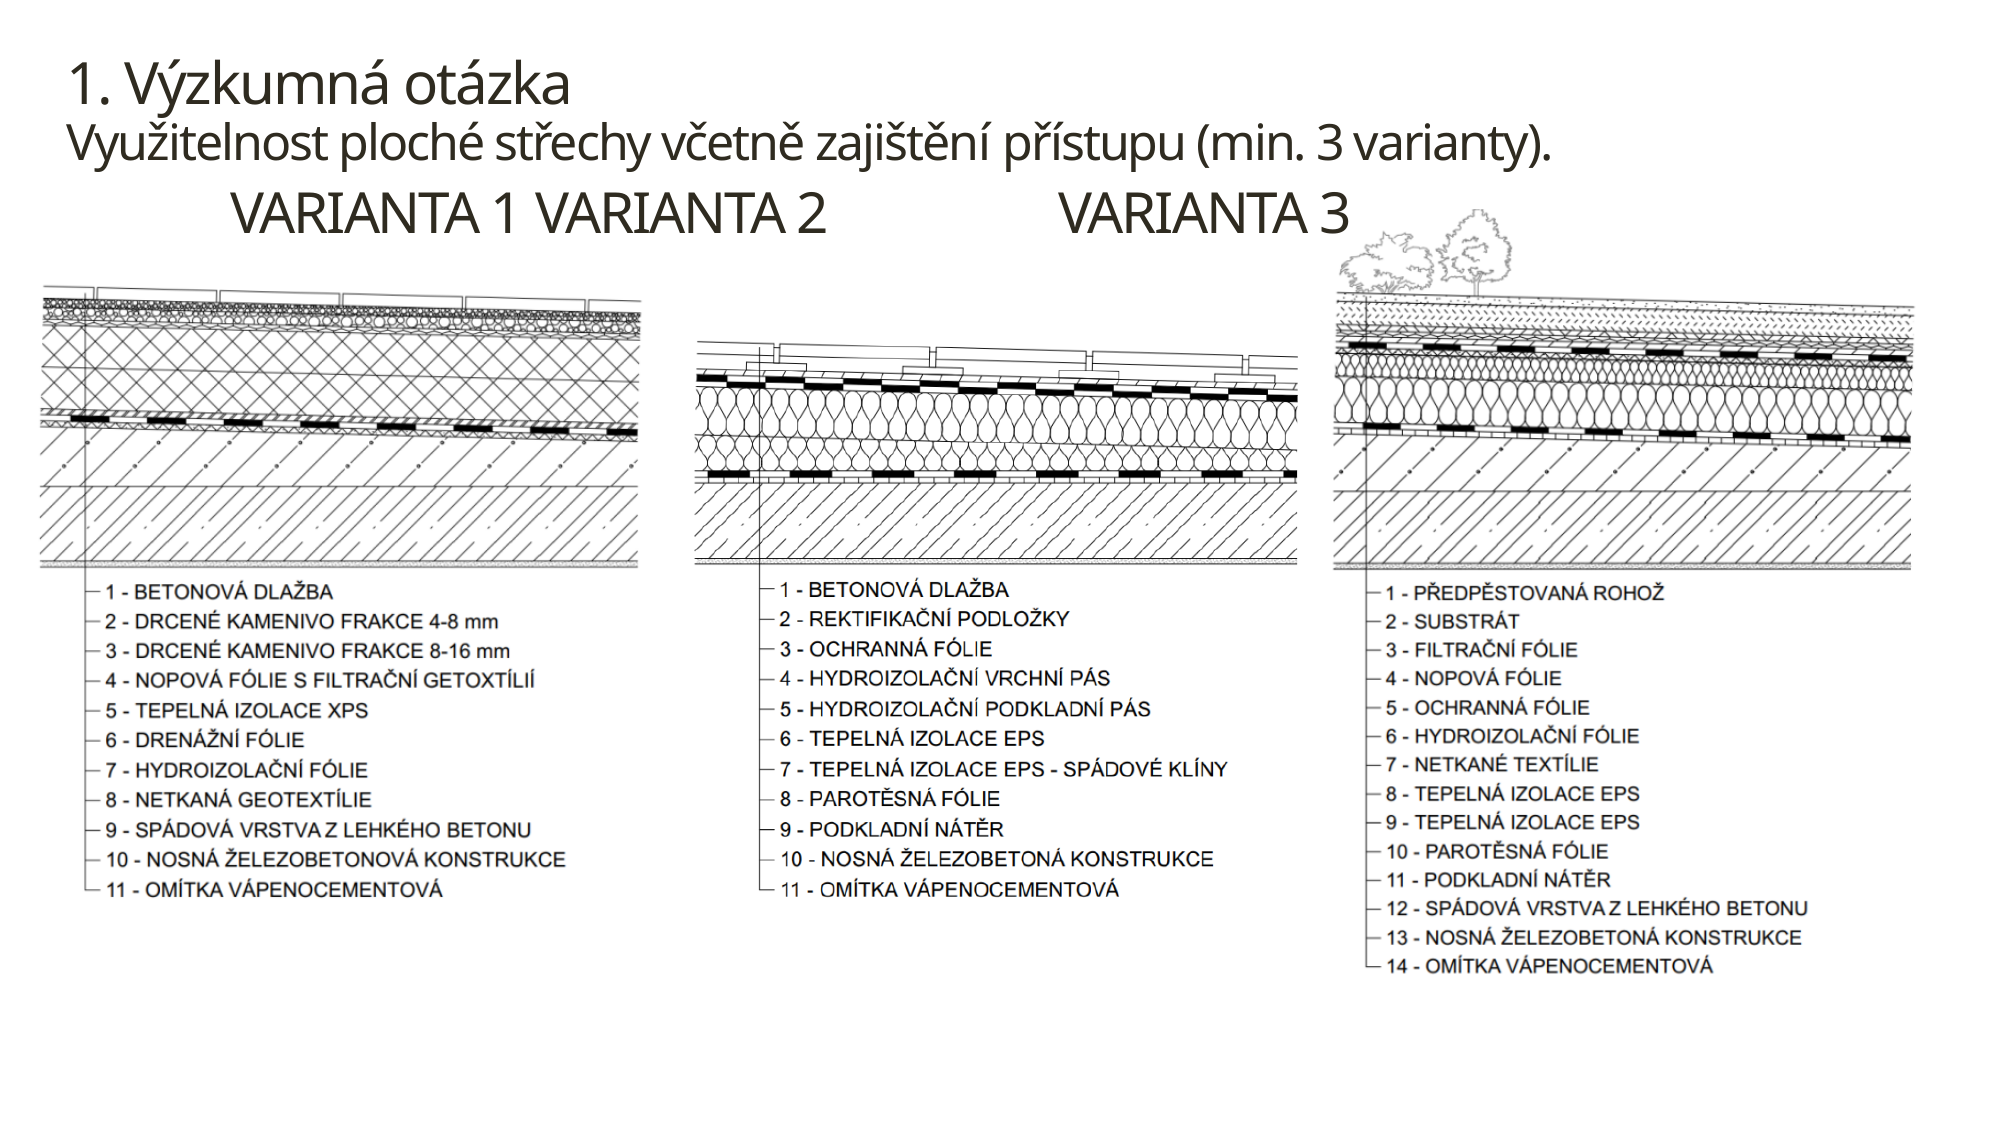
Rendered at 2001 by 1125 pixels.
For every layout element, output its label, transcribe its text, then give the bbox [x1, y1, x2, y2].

text_box 1. Výzkumná otázka Využitelnost ploché střechy včetně zajištění přístupu (min. 3 varianty). [51, 35, 1727, 179]
text_box VARIANTA 1 VARIANTA 2 VARIANTA 3 [214, 175, 1927, 254]
picture [6, 277, 660, 909]
picture [690, 205, 1927, 980]
